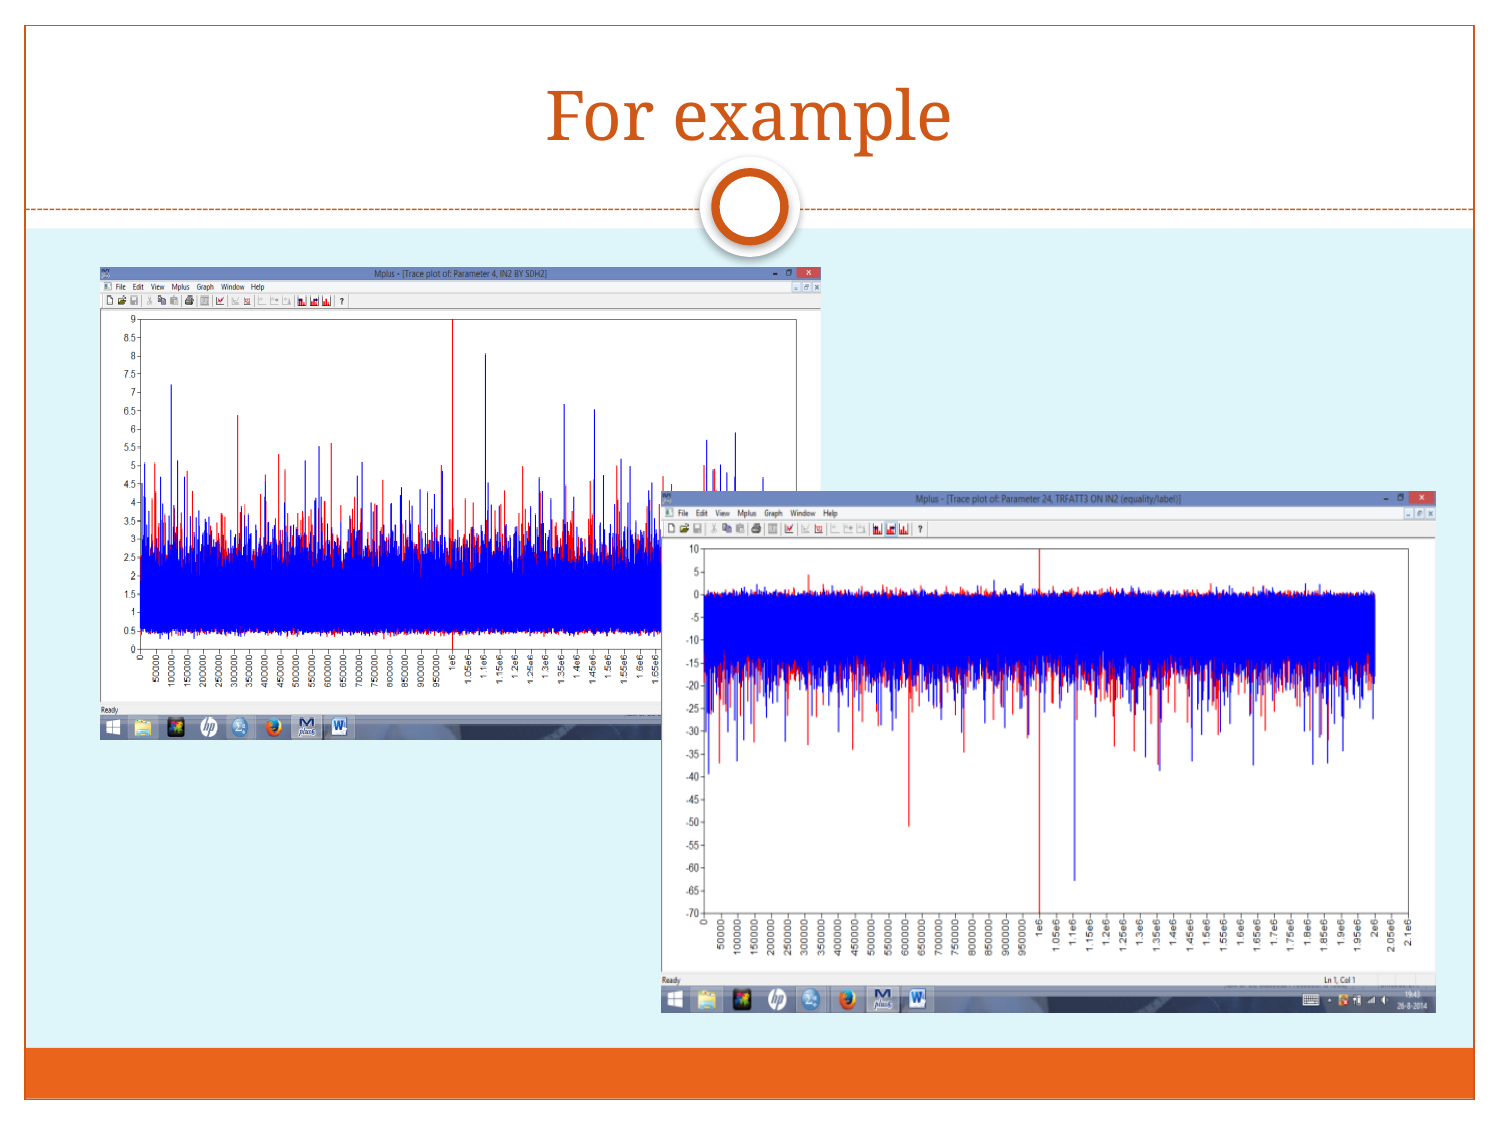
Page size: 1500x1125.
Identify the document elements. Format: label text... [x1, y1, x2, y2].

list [100, 266, 822, 740]
title For example [49, 37, 1450, 162]
picture [661, 491, 1436, 1013]
